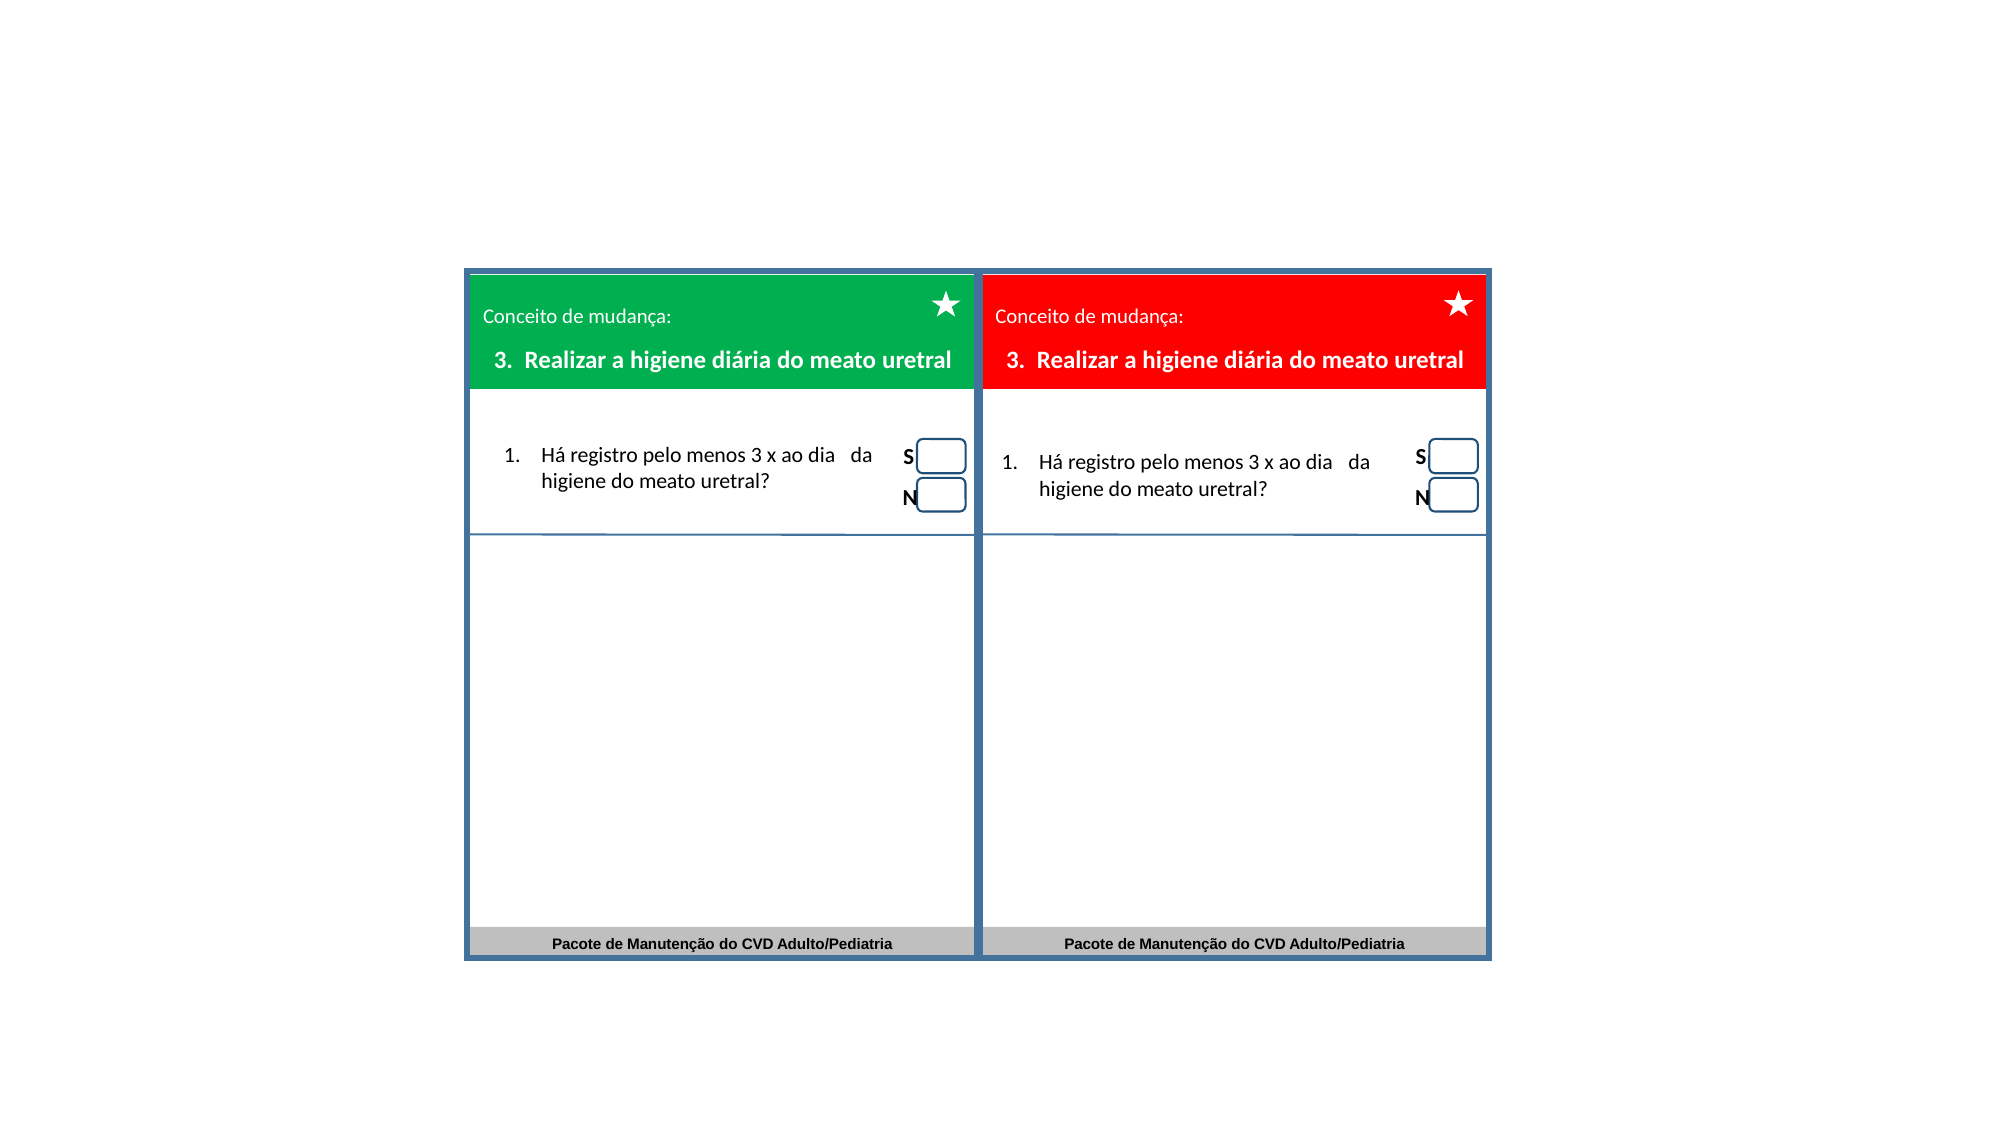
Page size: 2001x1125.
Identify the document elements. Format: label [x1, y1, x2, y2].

text_box [467, 270, 1491, 961]
